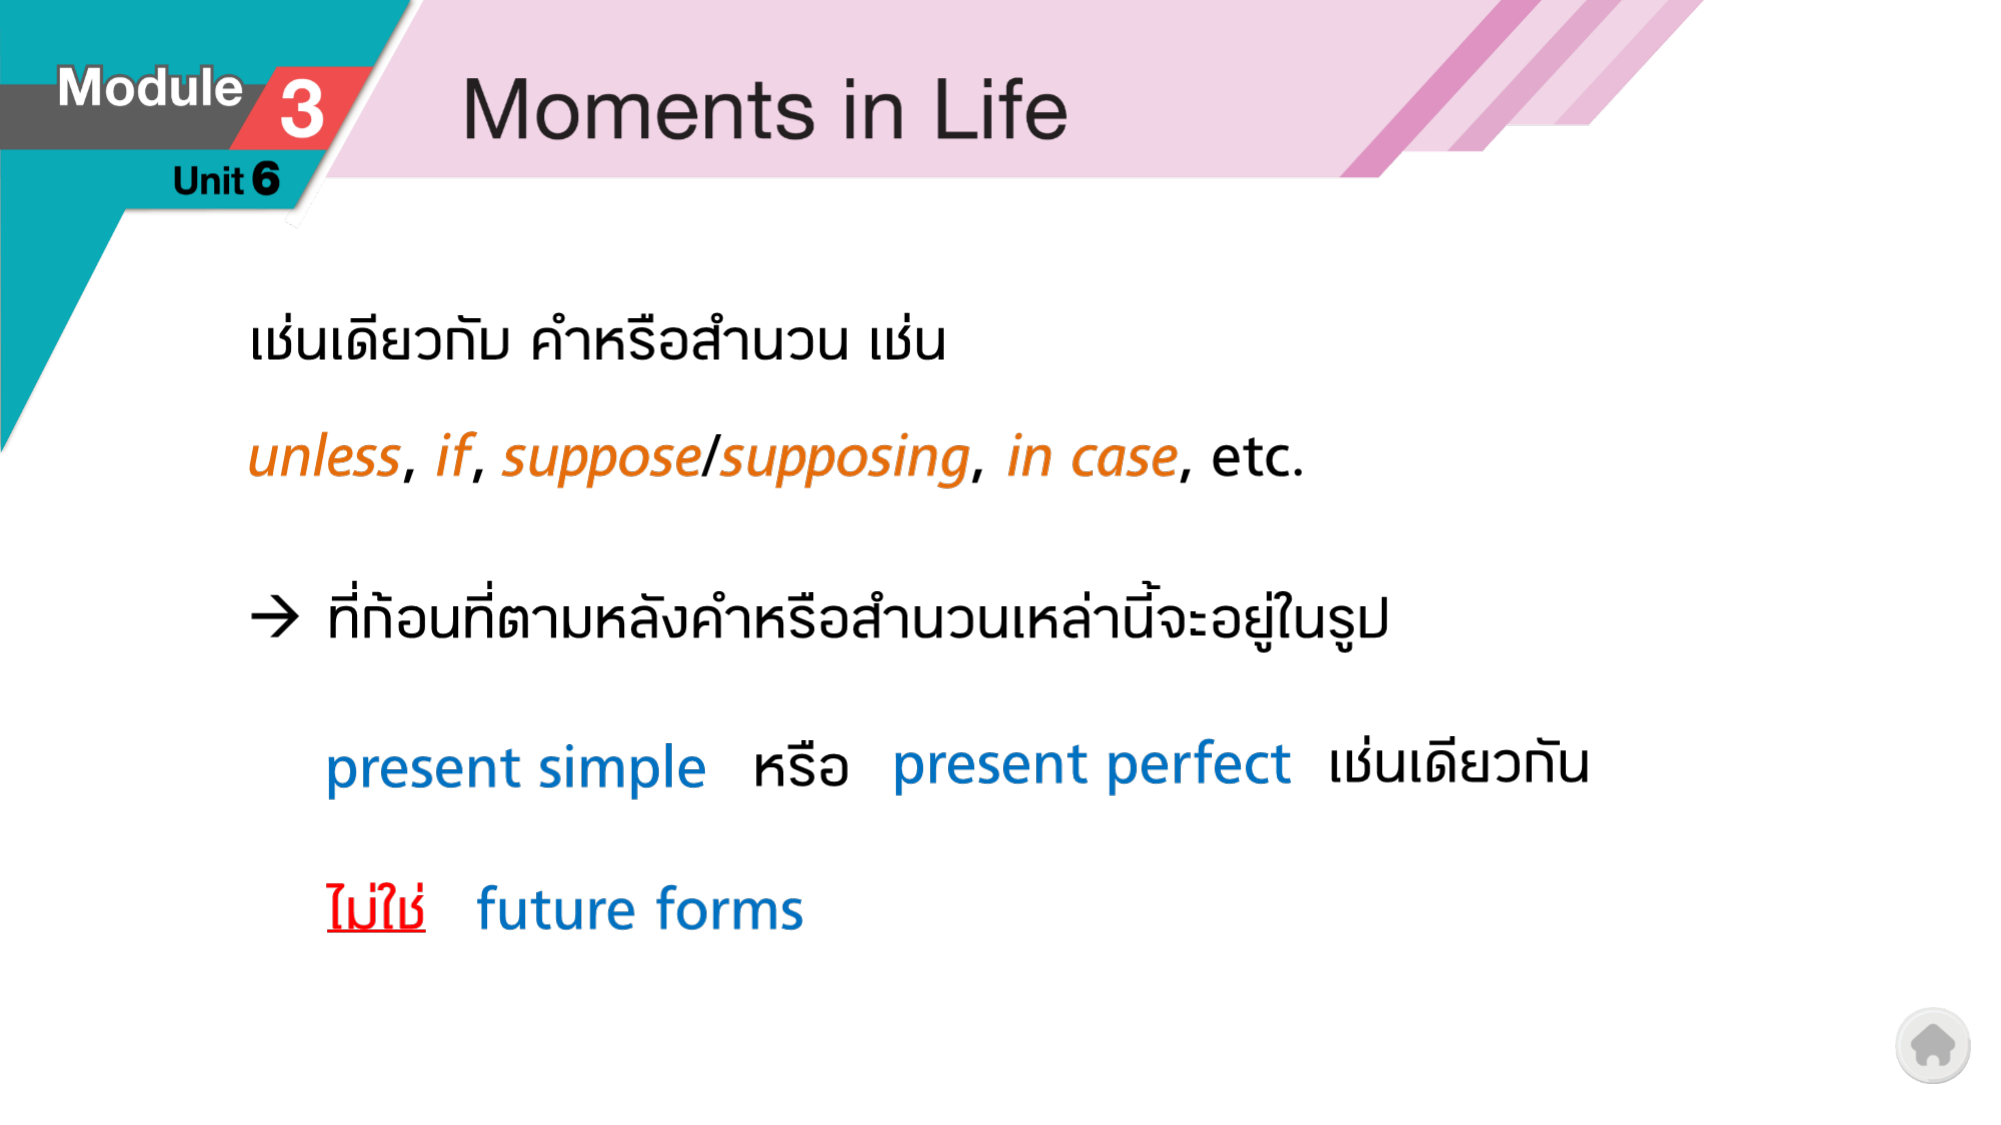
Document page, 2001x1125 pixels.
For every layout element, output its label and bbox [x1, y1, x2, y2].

picture [291, 855, 926, 988]
picture [211, 562, 1766, 697]
picture [1895, 1007, 1971, 1084]
picture [0, 0, 1874, 535]
picture [288, 709, 1642, 846]
